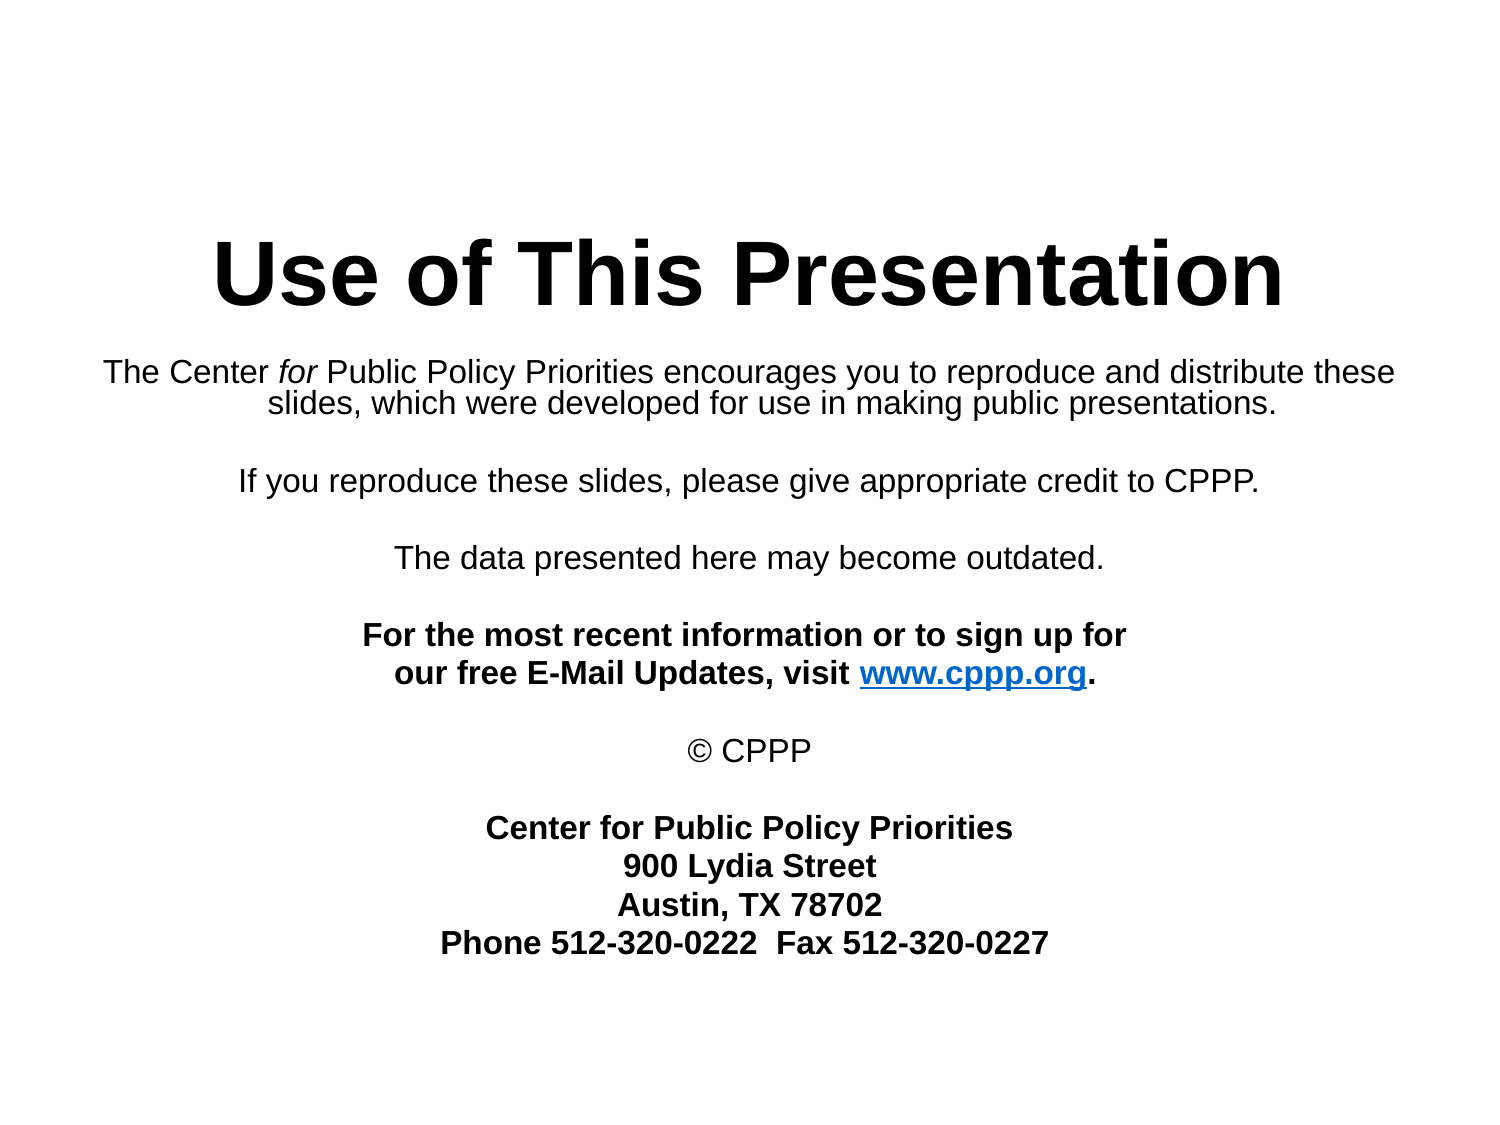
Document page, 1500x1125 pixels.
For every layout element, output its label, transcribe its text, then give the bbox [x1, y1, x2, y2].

title Use of This Presentation [74, 174, 1426, 349]
list The Center for Public Policy Priorities encourages you to reproduce and distribute these slides, which were developed for use in making public presentations. If you reproduce these slides, please give appropriate credit to CPPP. The data presented here may become outdated. For the most recent information or to sign up for our free E-Mail Updates, visit www.cppp.org. © CPPP Center for Public Policy Priorities 900 Lydia Street Austin, TX 78702 Phone 512-320-0222 Fax 512-320-0227 [74, 349, 1426, 963]
